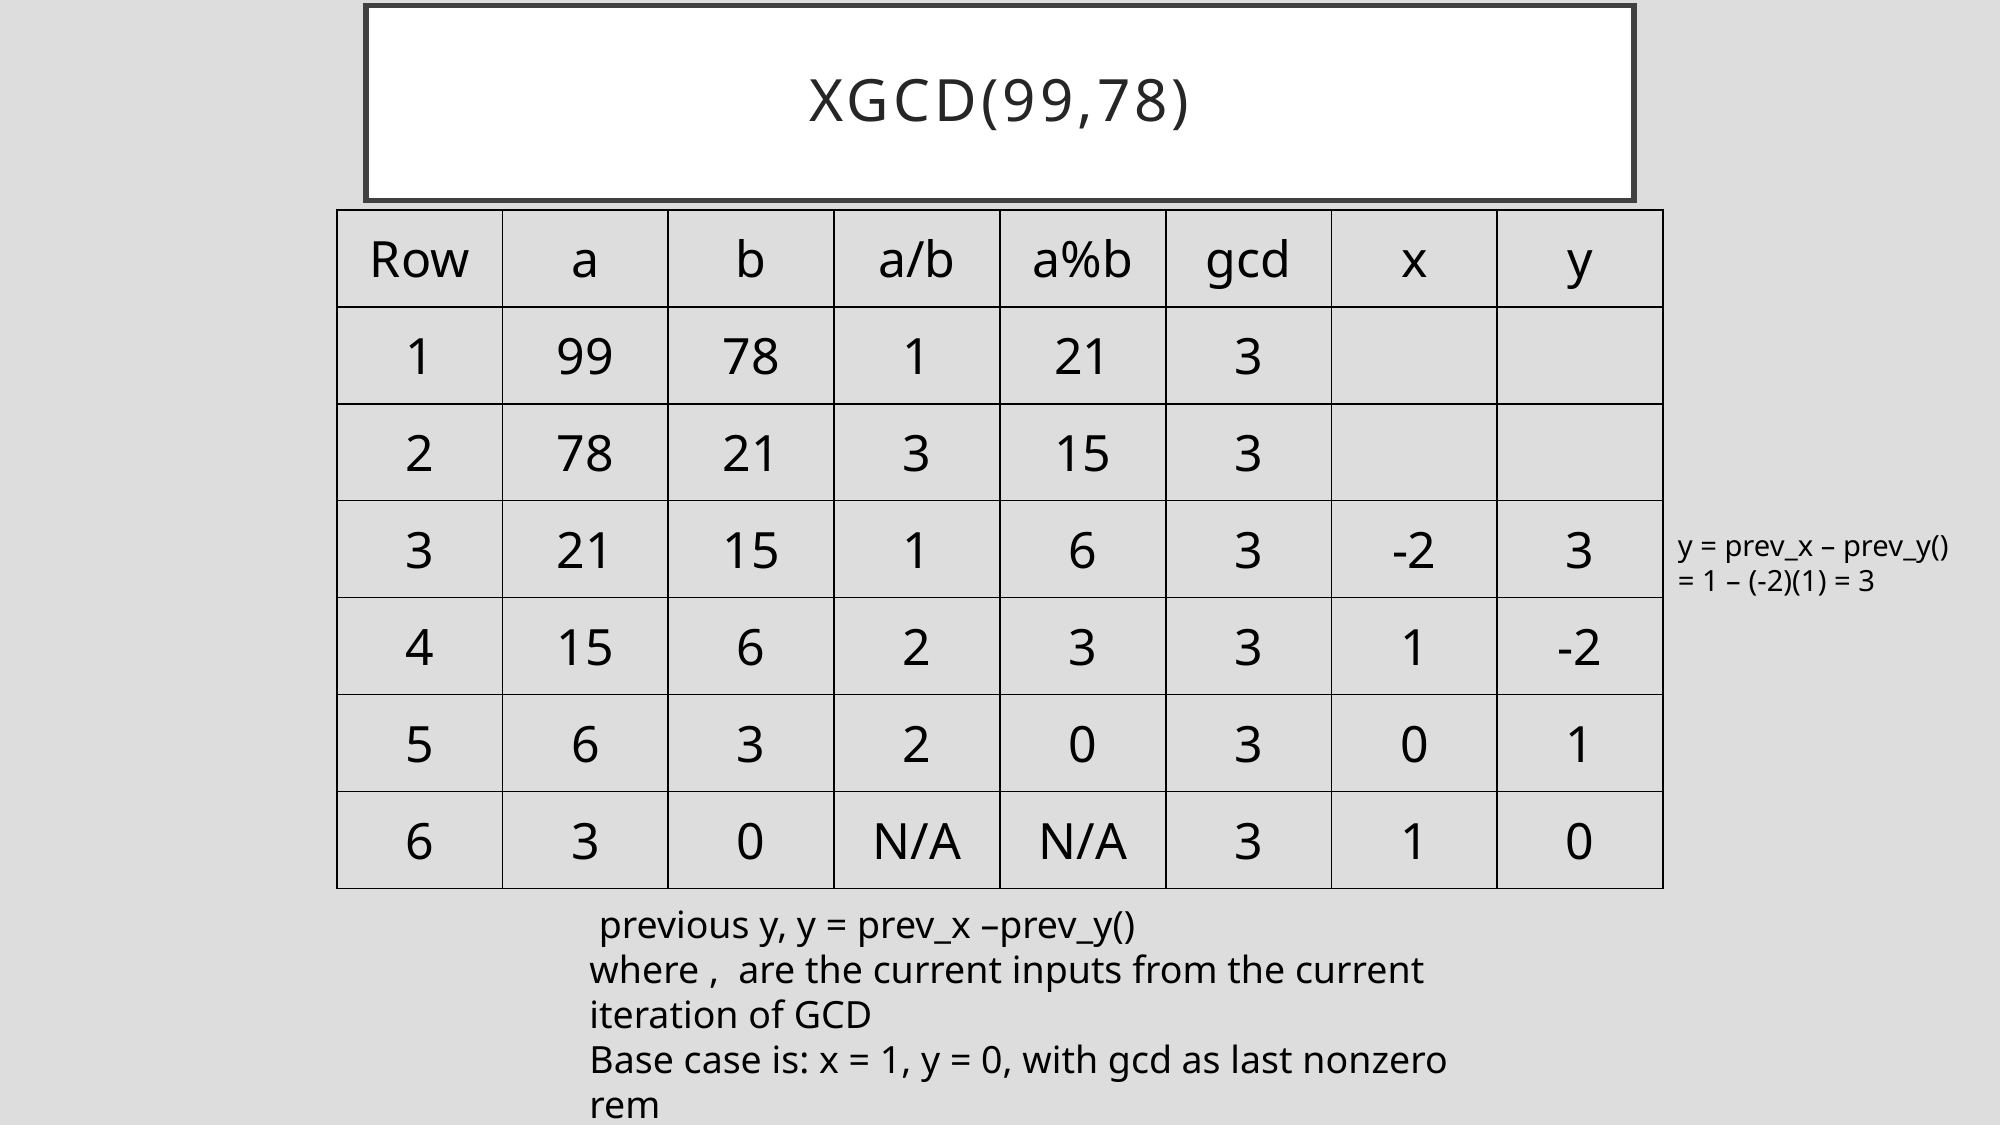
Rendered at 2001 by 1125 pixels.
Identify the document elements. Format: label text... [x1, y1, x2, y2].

table_cell 5 [338, 695, 502, 791]
table_cell 1 [835, 308, 999, 403]
table_cell 2 [835, 695, 999, 791]
table_cell 3 [1167, 695, 1331, 791]
table_cell 3 [1167, 598, 1331, 694]
table_cell 2 [835, 598, 999, 694]
table_header y [1498, 211, 1662, 306]
table_cell 0 [669, 792, 833, 888]
table_cell [1332, 308, 1496, 403]
table_cell [1498, 405, 1662, 500]
table_cell 15 [1001, 405, 1165, 500]
table_cell N/A [1001, 792, 1165, 888]
table_header gcd [1167, 211, 1331, 306]
table_cell 3 [1167, 501, 1331, 597]
table_cell 2 [338, 405, 502, 500]
table_cell 3 [835, 405, 999, 500]
table_cell 99 [503, 308, 667, 403]
table_cell 3 [1167, 308, 1331, 403]
table_cell 1 [338, 308, 502, 403]
table_cell 3 [1498, 501, 1662, 597]
table_cell 78 [503, 405, 667, 500]
table_cell [1332, 405, 1496, 500]
table_cell 21 [1001, 308, 1165, 403]
table_cell 21 [669, 405, 833, 500]
table_header a/b [835, 211, 999, 306]
table_header b [669, 211, 833, 306]
table_cell 78 [669, 308, 833, 403]
table_cell 0 [1332, 695, 1496, 791]
table_cell N/A [835, 792, 999, 888]
table_cell 3 [1167, 405, 1331, 500]
table_header x [1332, 211, 1496, 306]
table_cell -2 [1498, 598, 1662, 694]
table_cell 15 [669, 501, 833, 597]
table_cell 1 [1332, 792, 1496, 888]
table_cell 1 [835, 501, 999, 597]
table_cell 1 [1498, 695, 1662, 791]
table_cell 6 [669, 598, 833, 694]
table_header a%b [1001, 211, 1165, 306]
table_cell 0 [1498, 792, 1662, 888]
table_cell 21 [503, 501, 667, 597]
table_cell 6 [503, 695, 667, 791]
title XGCD(99,78) [363, 3, 1637, 203]
table_cell -2 [1332, 501, 1496, 597]
table_cell [1498, 308, 1662, 403]
table_cell 4 [338, 598, 502, 694]
table_header a [503, 211, 667, 306]
table_cell 3 [669, 695, 833, 791]
table_header Row [338, 211, 502, 306]
table_cell 6 [1001, 501, 1165, 597]
table_cell 3 [338, 501, 502, 597]
table_cell 15 [503, 598, 667, 694]
table_cell 6 [338, 792, 502, 888]
table_cell 1 [1332, 598, 1496, 694]
table_cell 3 [1001, 598, 1165, 694]
table_cell 0 [1001, 695, 1165, 791]
table_cell 3 [1167, 792, 1331, 888]
table_cell 3 [503, 792, 667, 888]
